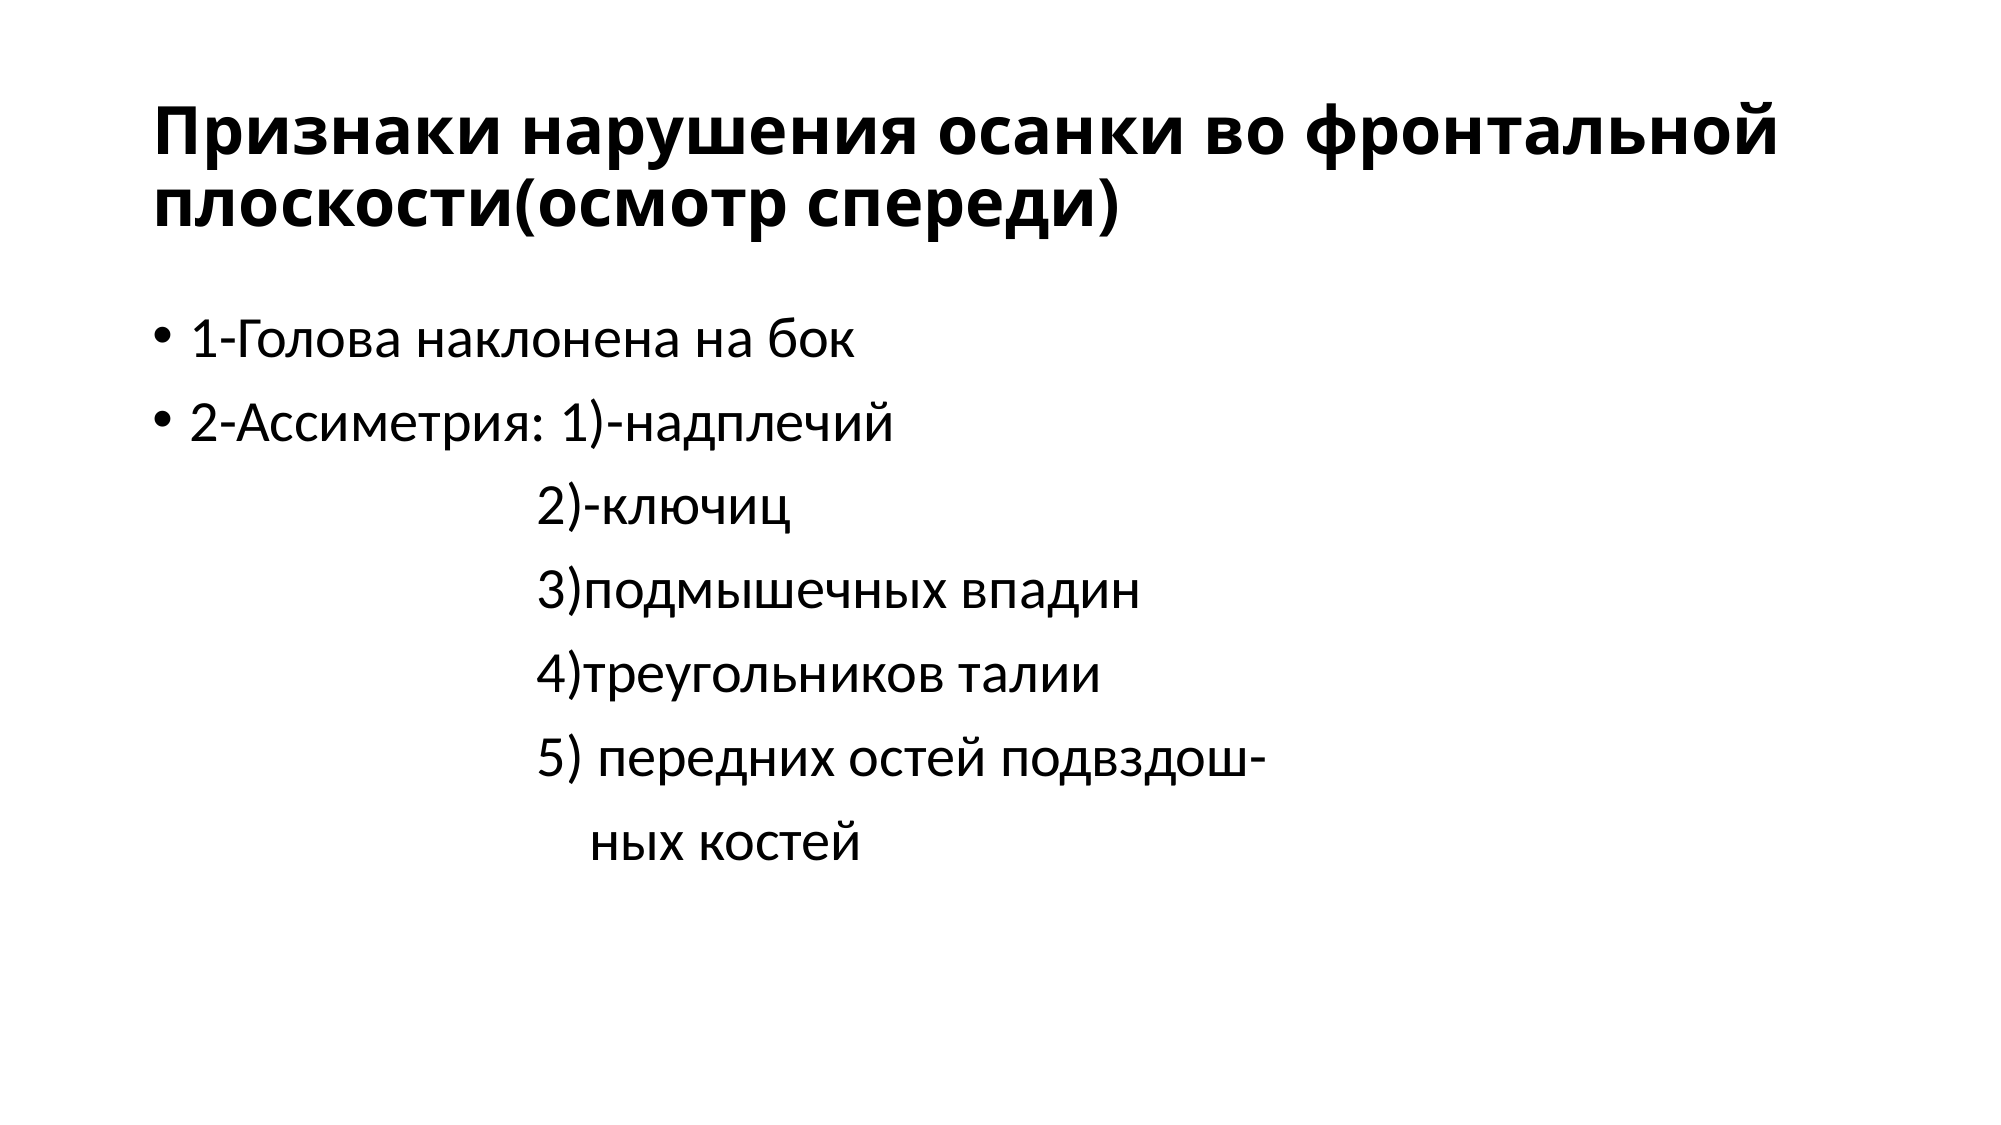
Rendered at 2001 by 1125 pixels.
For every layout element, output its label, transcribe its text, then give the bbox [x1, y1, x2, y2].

title Признаки нарушения осанки во фронтальной плоскости(осмотр спереди) [137, 59, 1863, 278]
list 1-Голова наклонена на бок 2-Ассиметрия: 1)-надплечий 2)-ключиц 3)подмышечных впадин 4)треугольников талии 5) передних остей подвздош- ных костей [137, 299, 1863, 1014]
